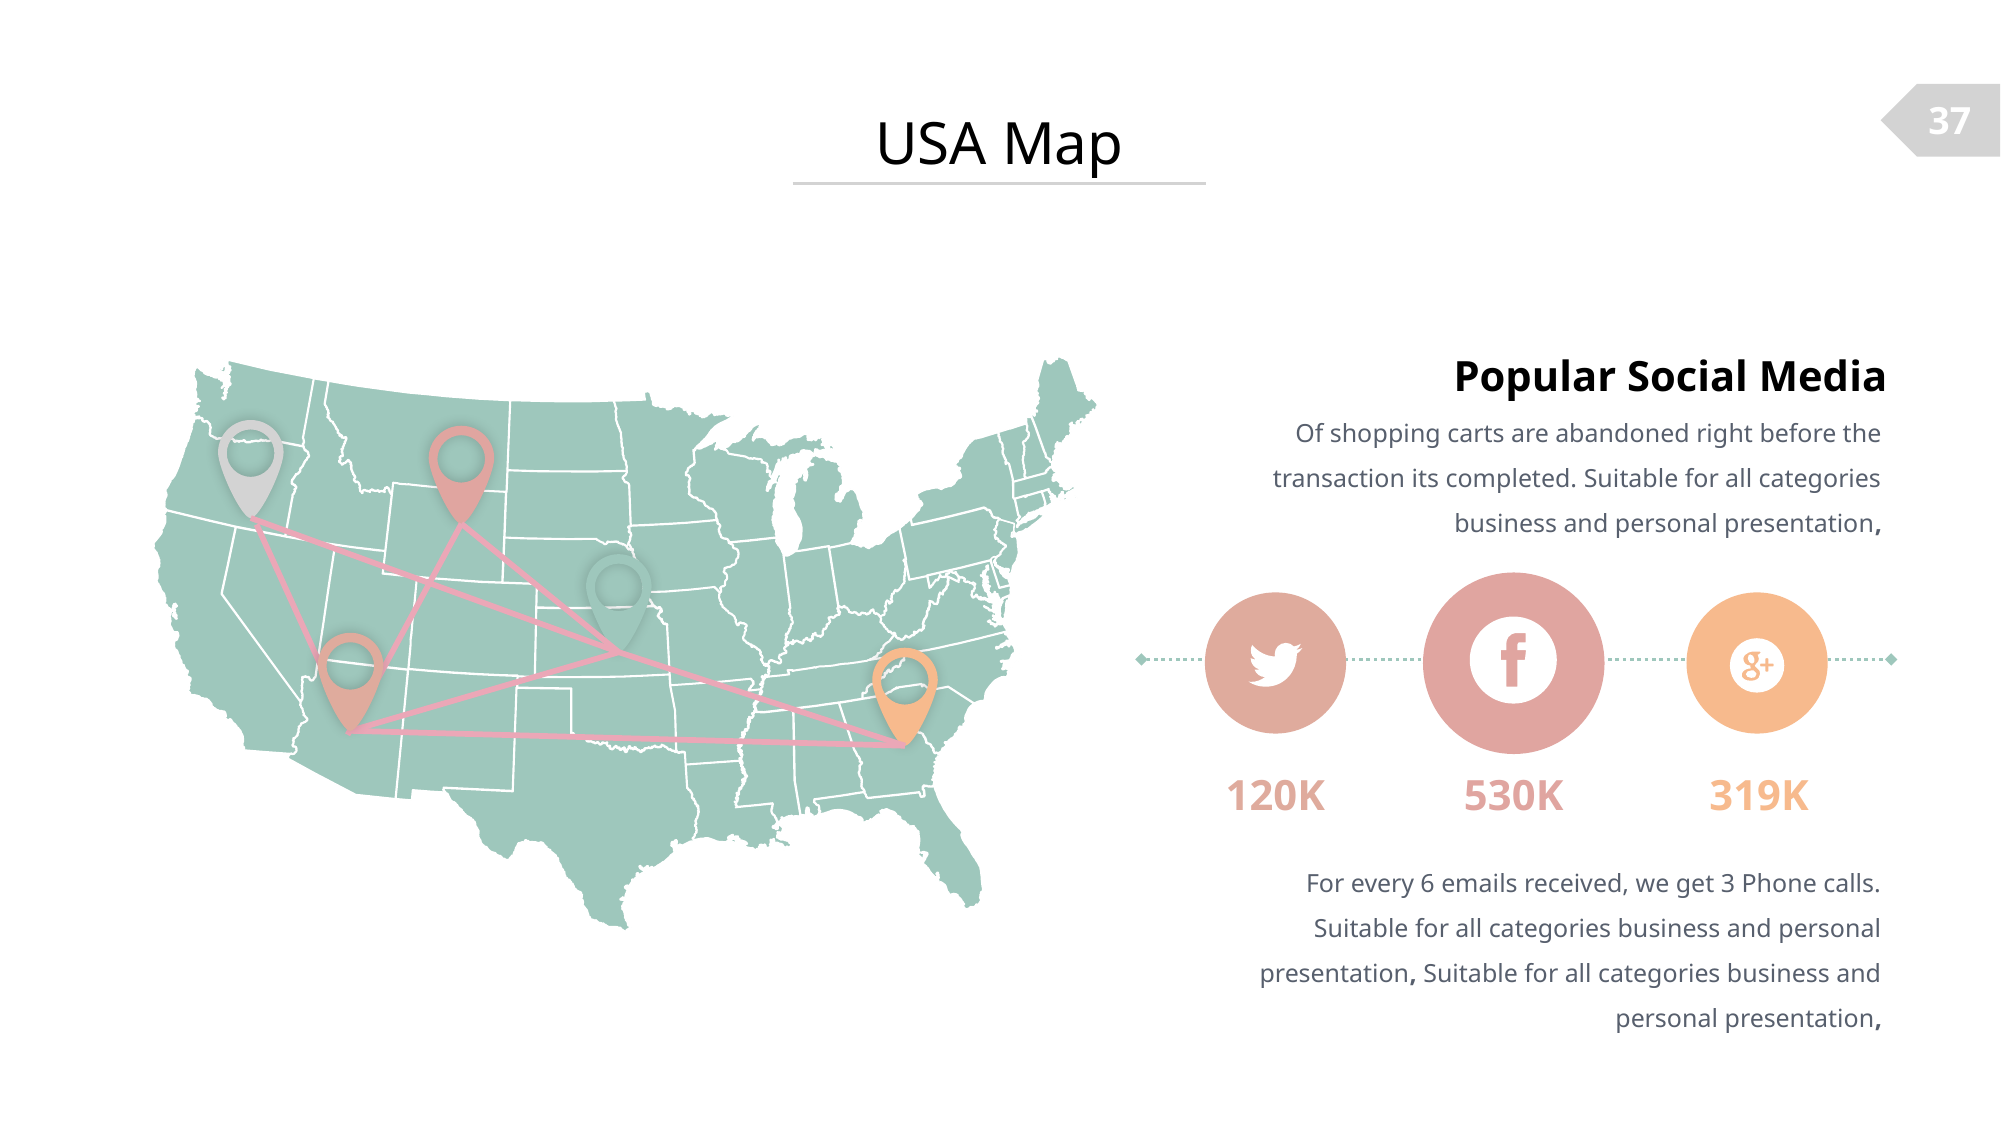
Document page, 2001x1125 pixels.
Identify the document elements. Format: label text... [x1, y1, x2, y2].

text_box [1421, 570, 1607, 658]
text_box Popular Social Media [1438, 342, 1903, 408]
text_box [153, 356, 1098, 932]
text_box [1729, 637, 1785, 693]
text_box [1248, 668, 1295, 687]
text_box [1250, 642, 1303, 658]
text_box 319K [1694, 761, 1824, 827]
text_box USA Map [860, 98, 1139, 182]
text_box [256, 524, 345, 732]
text_box [1421, 668, 1607, 757]
text_box [1202, 668, 1349, 736]
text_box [466, 662, 613, 729]
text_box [347, 523, 462, 735]
text_box [1684, 668, 1830, 736]
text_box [350, 730, 906, 747]
text_box [1470, 668, 1557, 704]
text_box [618, 651, 906, 730]
text_box 530K [1449, 761, 1579, 827]
text_box 120K [1210, 761, 1341, 827]
text_box [1202, 590, 1349, 658]
text_box For every 6 emails received, we get 3 Phone calls. Suitable for all categories business and personal presentation, Suitable for all categories business and personal presentation, [1211, 845, 1897, 1040]
text_box [1684, 590, 1830, 658]
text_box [462, 523, 619, 653]
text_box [250, 517, 619, 653]
slide_number 37 [1899, 89, 2000, 150]
text_box [1469, 616, 1557, 658]
text_box Of shopping carts are abandoned right before the transaction its completed. Suitable for all categories business and personal presentation, [1168, 395, 1897, 545]
